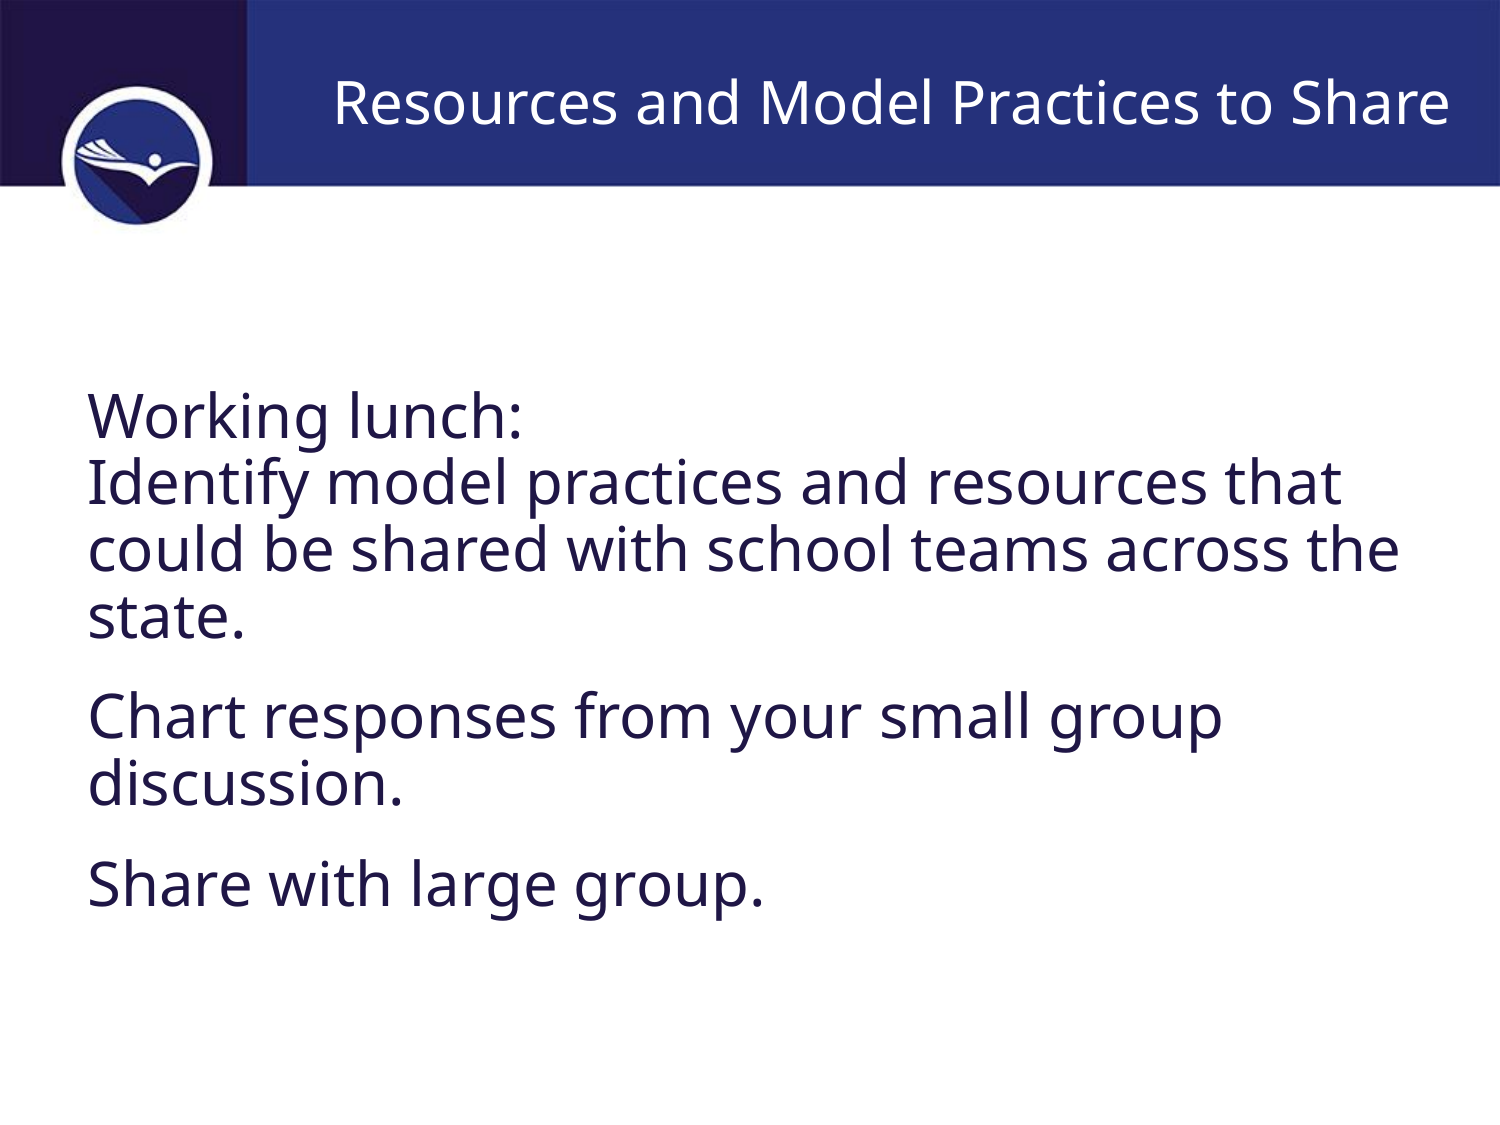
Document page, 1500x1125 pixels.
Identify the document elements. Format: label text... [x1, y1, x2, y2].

title Resources and Model Practices to Share [255, 17, 1500, 183]
list Working lunch: Identify model practices and resources that could be shared with school teams across the state. Chart responses from your small group discussion. Share with large group. [72, 377, 1422, 1005]
picture [0, 0, 1500, 1125]
